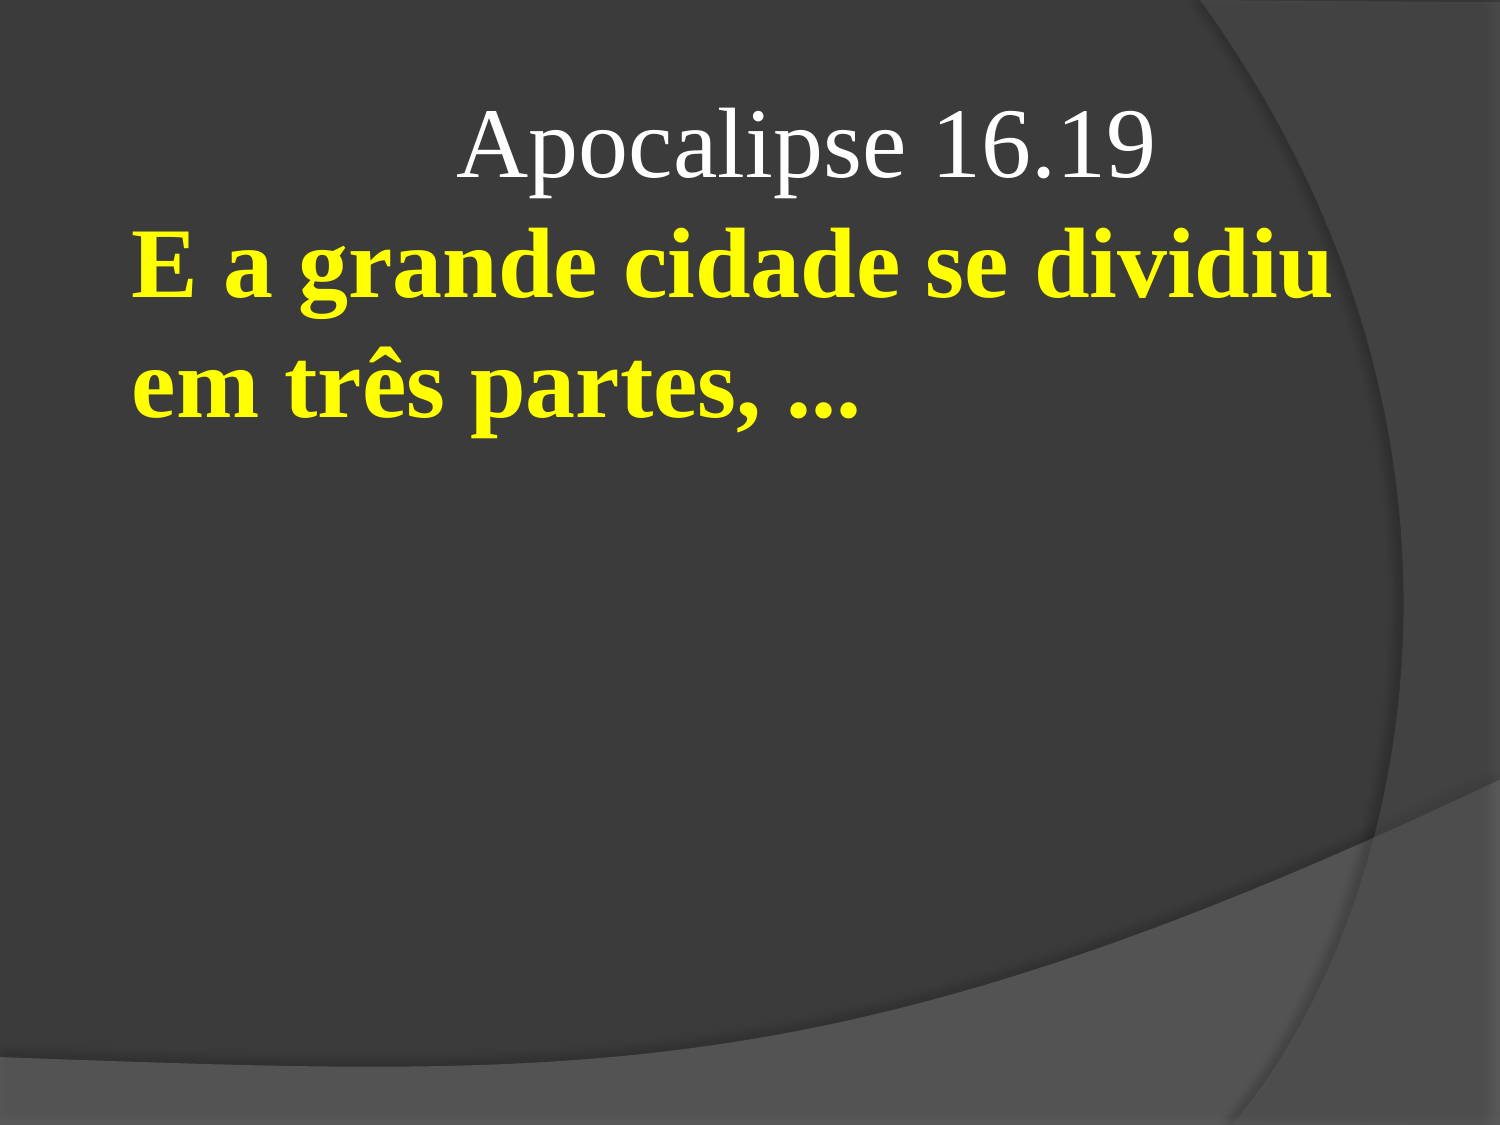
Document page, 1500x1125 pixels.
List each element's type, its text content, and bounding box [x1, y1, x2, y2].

text_box Apocalipse 16.19 E a grande cidade se dividiu em três partes, ... [117, 70, 1465, 565]
